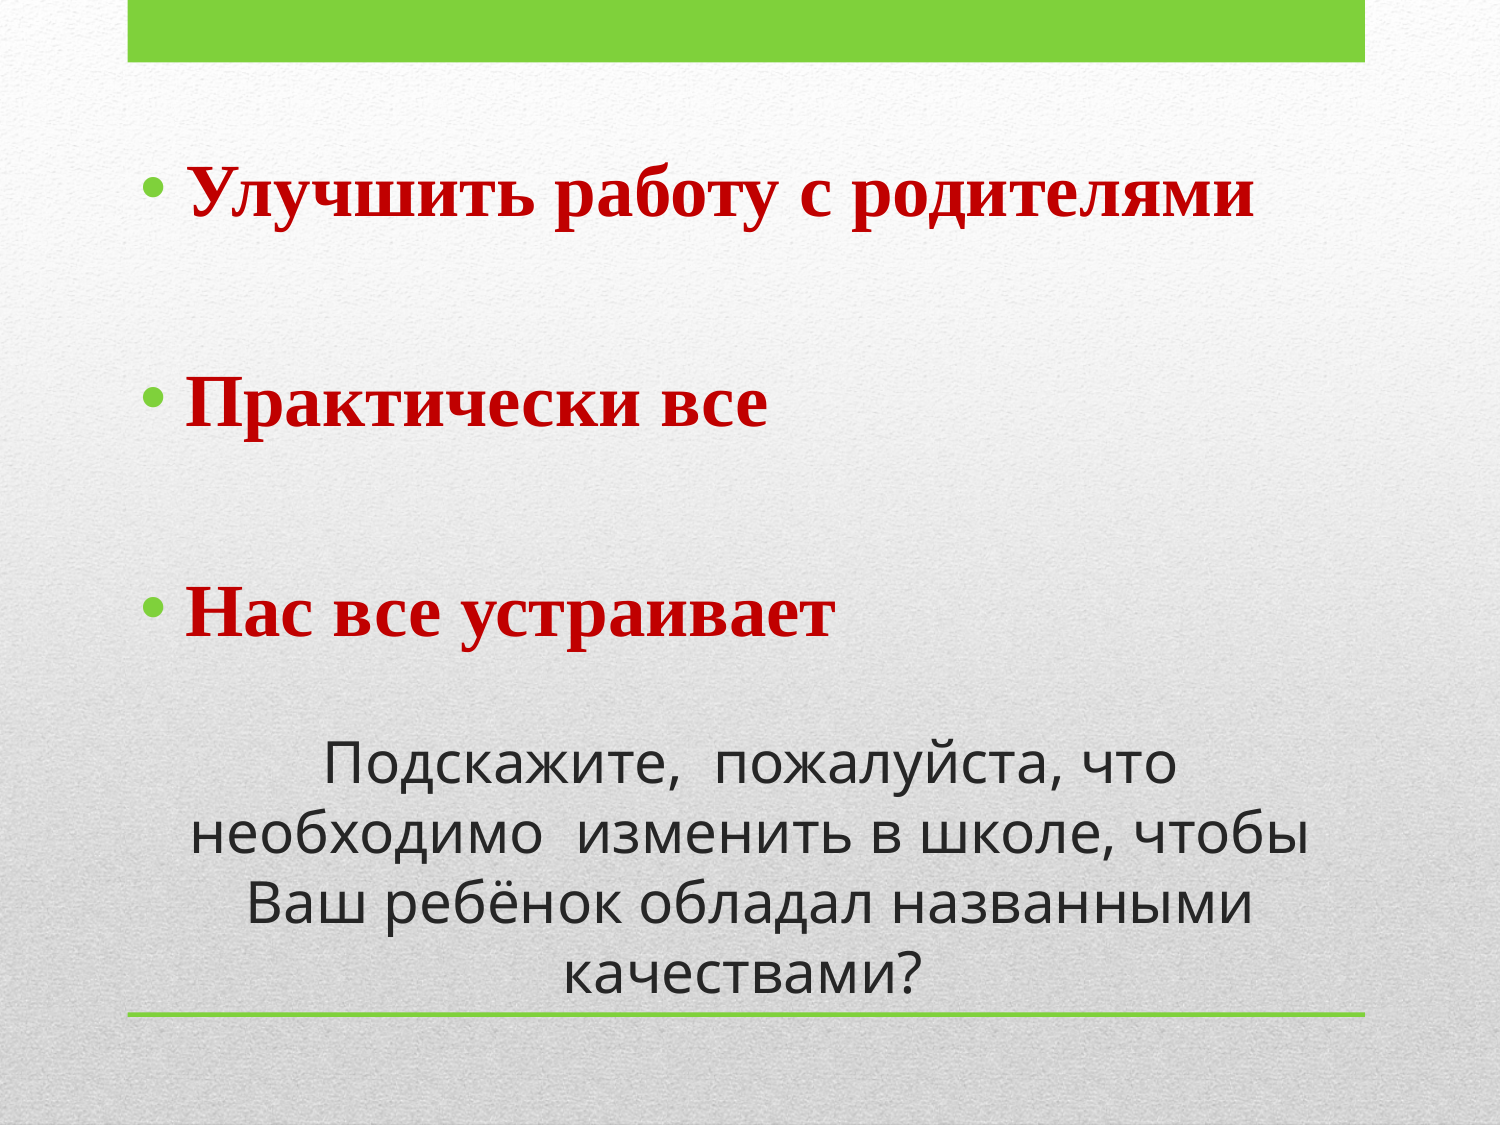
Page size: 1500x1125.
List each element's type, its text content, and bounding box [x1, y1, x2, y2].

title Подскажите, пожалуйста, что необходимо изменить в школе, чтобы Ваш ребёнок обладал названными качествами? [125, 750, 1377, 1013]
list Улучшить работу с родителями Практически все Нас все устраивает [125, 42, 1363, 750]
